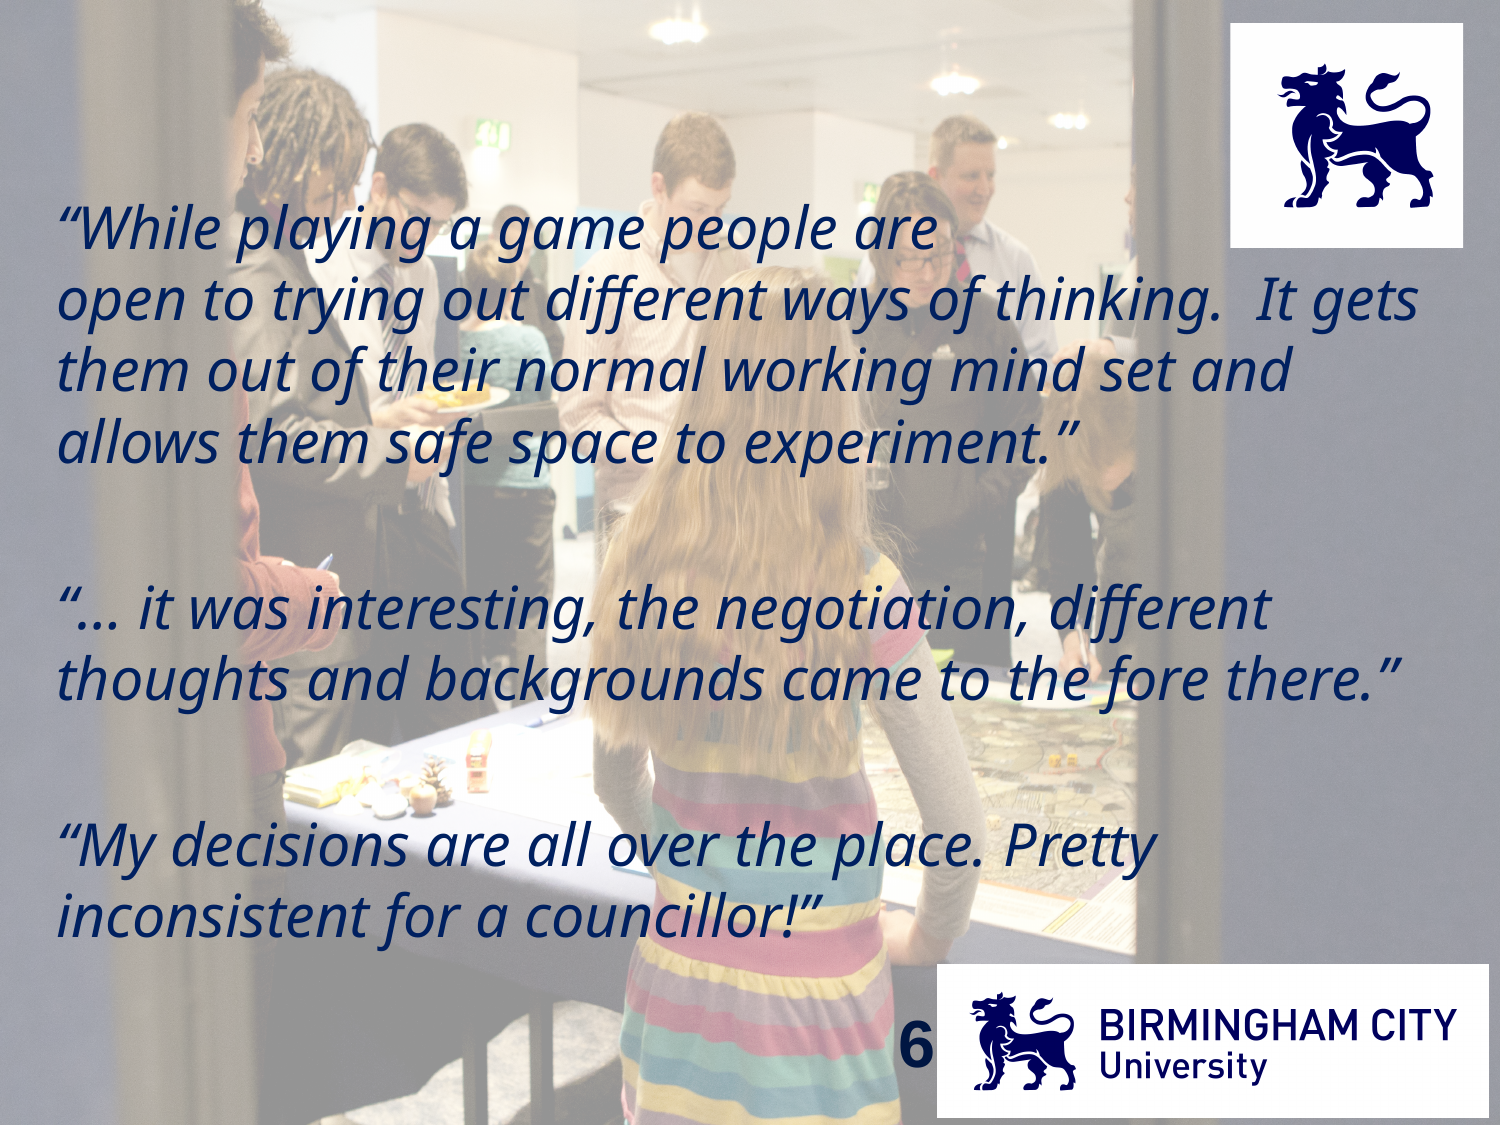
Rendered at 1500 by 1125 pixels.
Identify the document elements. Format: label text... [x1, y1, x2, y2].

picture [1230, 23, 1464, 248]
picture [937, 964, 1489, 1118]
slide_number 6 [819, 1011, 951, 1072]
list “While playing a game people are open to trying out different ways of thinking. It gets them out of their normal working mind set and allows them safe space to experiment.” “… it was interesting, the negotiation, different thoughts and backgrounds came to the fore there.” “My decisions are all over the place. Pretty inconsistent for a councillor!” [41, 182, 1447, 1015]
